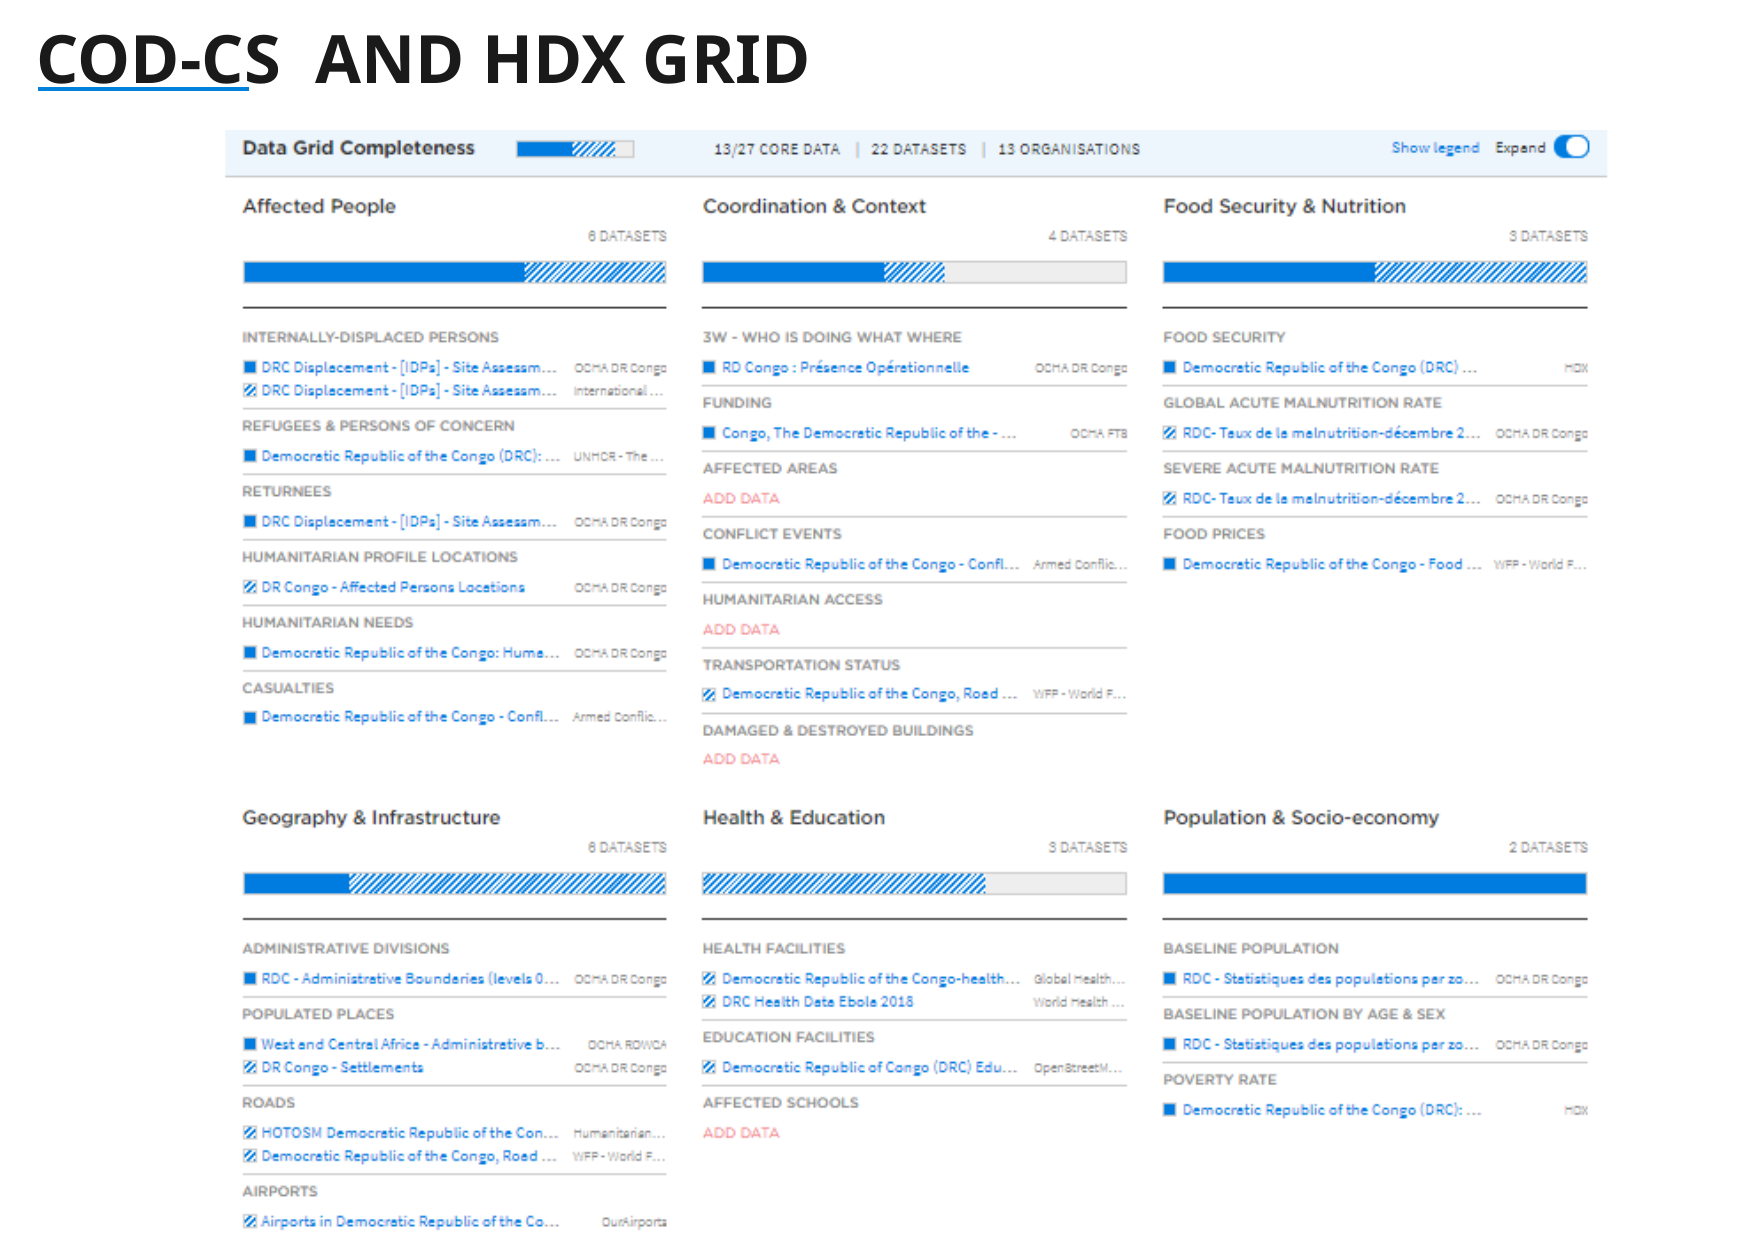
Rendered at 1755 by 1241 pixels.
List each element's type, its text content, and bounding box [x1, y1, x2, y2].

text_box COD-cs and hdx grid [21, 2, 1627, 123]
picture [215, 130, 1627, 1241]
